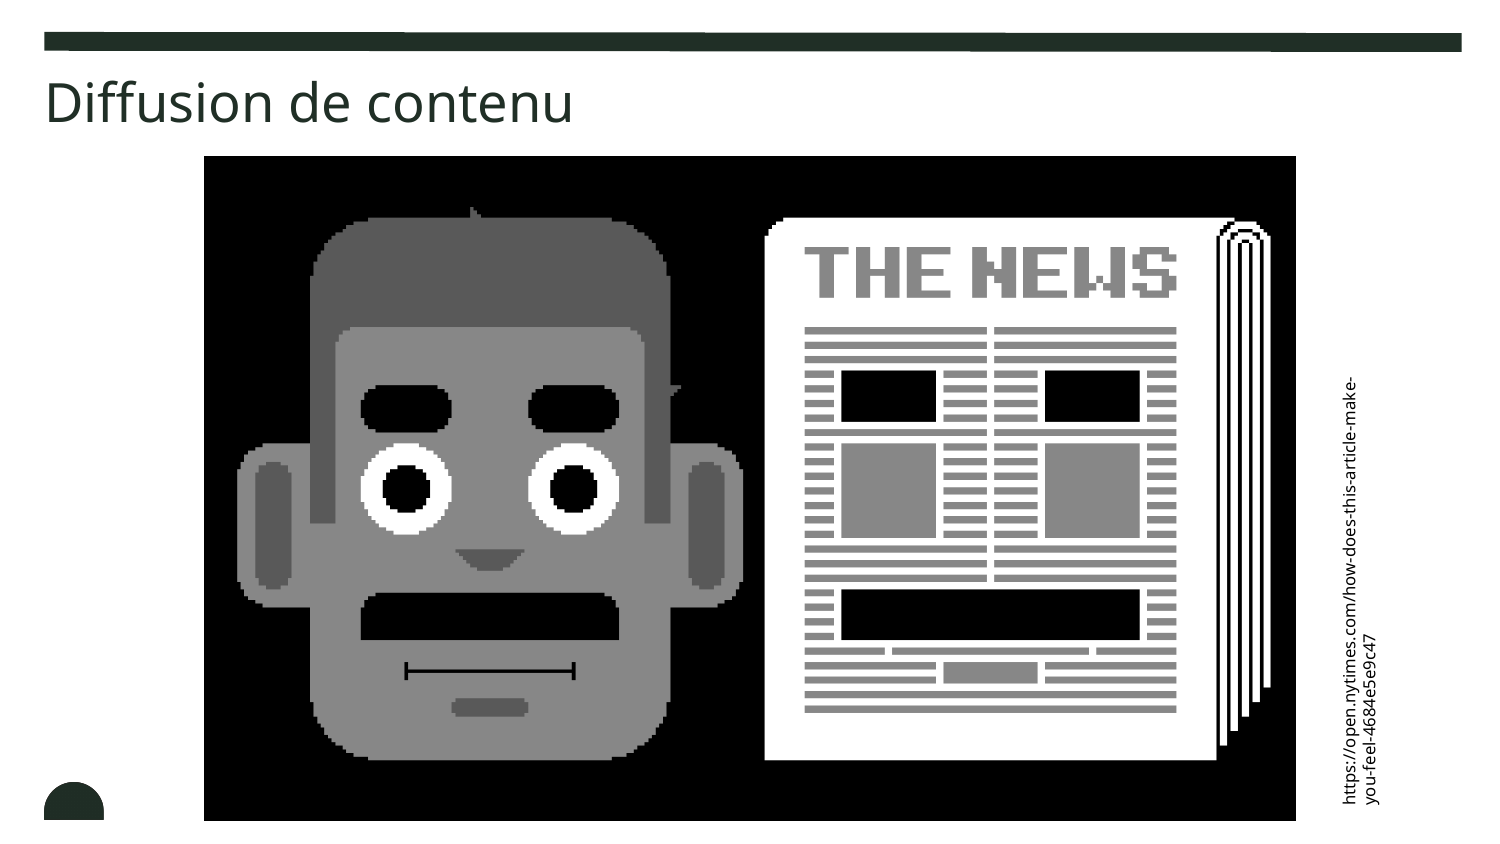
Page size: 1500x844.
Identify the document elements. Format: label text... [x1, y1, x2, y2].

title Diffusion de contenu [44, 59, 1344, 130]
picture [44, 782, 104, 820]
picture [204, 156, 1296, 821]
text_box https://open.nytimes.com/how-does-this-article-make-you-feel-4684e5e9c47 [1323, 328, 1394, 821]
